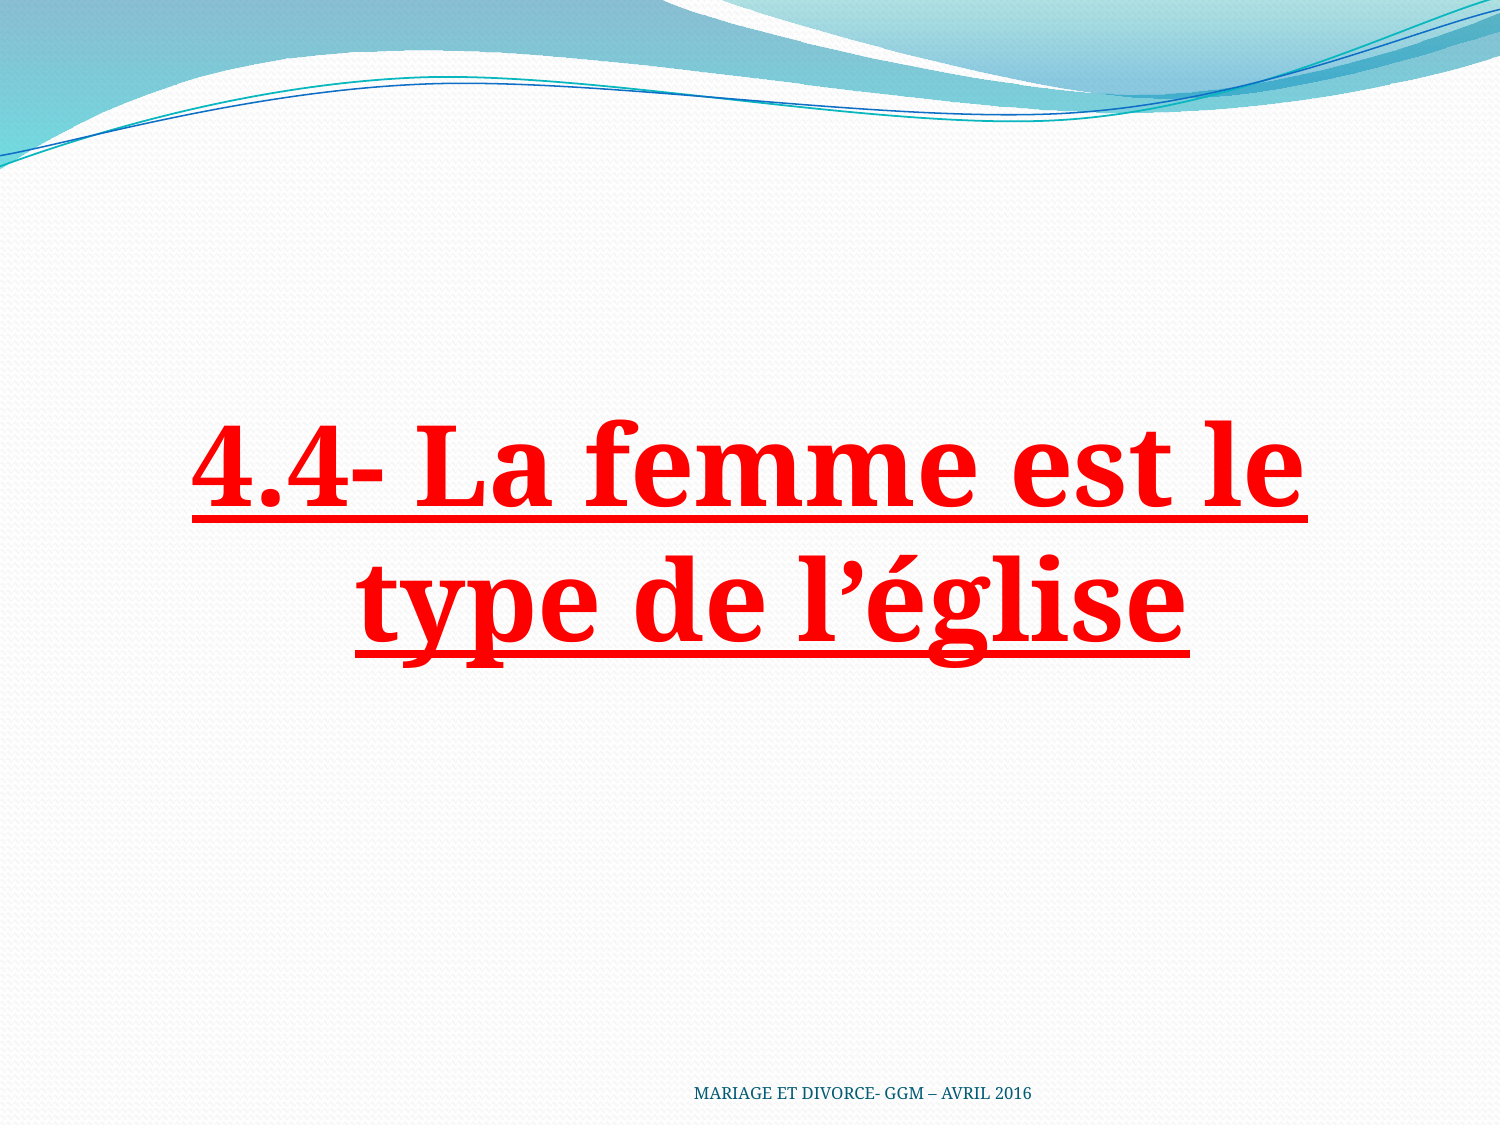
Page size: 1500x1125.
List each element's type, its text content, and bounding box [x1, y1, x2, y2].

list 4.4- La femme est le type de l’église [74, 93, 1426, 1038]
footer MARIAGE ET DIVORCE- GGM – AVRIL 2016 [437, 1042, 1289, 1103]
